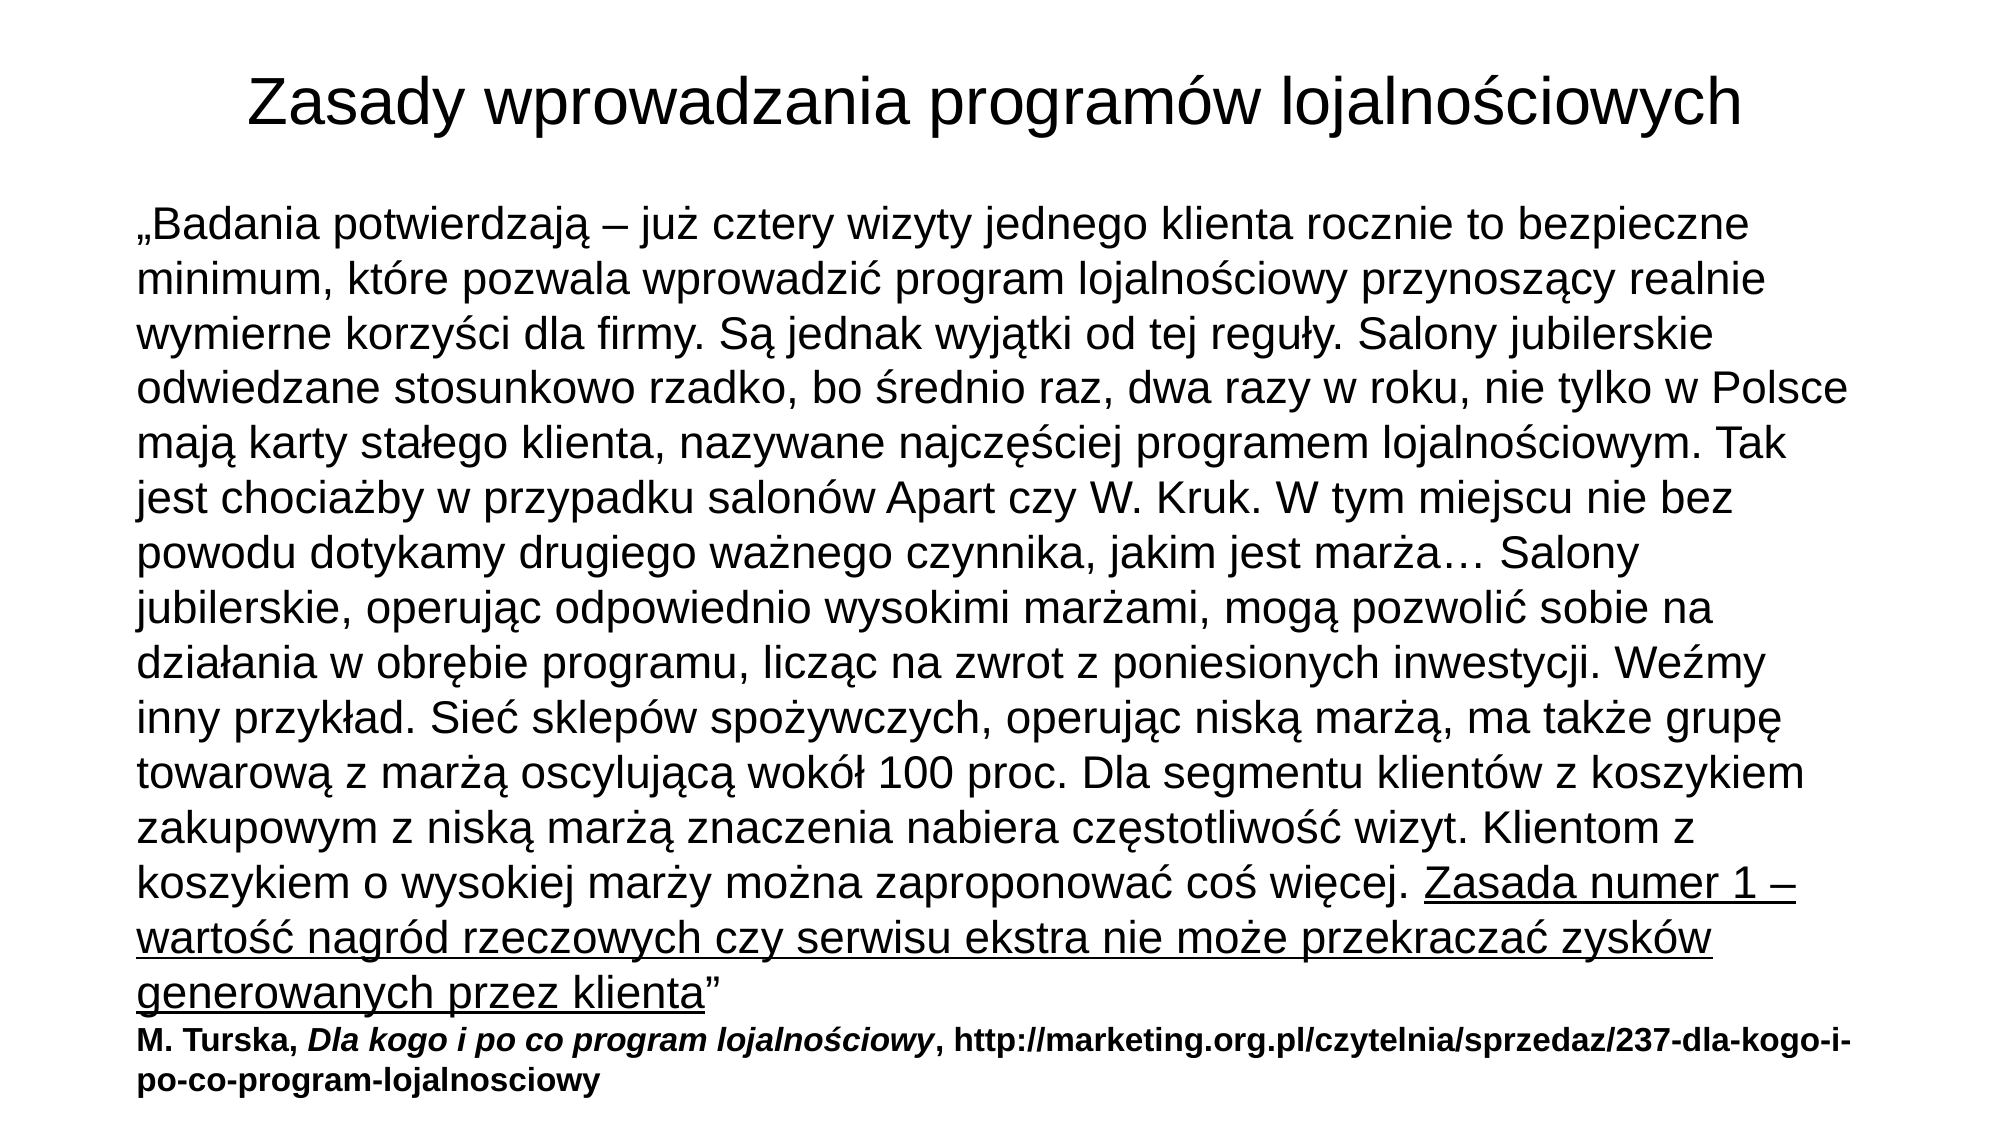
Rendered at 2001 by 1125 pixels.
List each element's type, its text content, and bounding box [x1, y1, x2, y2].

text_box „Badania potwierdzają – już cztery wizyty jednego klienta rocznie to bezpieczne minimum, które pozwala wprowadzić program lojalnościowy przynoszący realnie wymierne korzyści dla firmy. Są jednak wyjątki od tej reguły. Salony jubilerskie odwiedzane stosunkowo rzadko, bo średnio raz, dwa razy w roku, nie tylko w Polsce mają karty stałego klienta, nazywane najczęściej programem lojalnościowym. Tak jest chociażby w przypadku salonów Apart czy W. Kruk. W tym miejscu nie bez powodu dotykamy drugiego ważnego czynnika, jakim jest marża… Salony jubilerskie, operując odpowiednio wysokimi marżami, mogą pozwolić sobie na działania w obrębie programu, licząc na zwrot z poniesionych inwestycji. Weźmy inny przykład. Sieć sklepów spożywczych, operując niską marżą, ma także grupę towarową z marżą oscylującą wokół 100 proc. Dla segmentu klientów z koszykiem zakupowym z niską marżą znaczenia nabiera częstotliwość wizyt. Klientom z koszykiem o wysokiej marży można zaproponować coś więcej. Zasada numer 1 – wartość nagród rzeczowych czy serwisu ekstra nie może przekraczać zysków generowanych przez klienta” M. Turska, Dla kogo i po co program lojalnościowy, http://marketing.org.pl/czytelnia/sprzedaz/237-dla-kogo-i-po-co-program-lojalnosciowy [121, 185, 1871, 1106]
title Zasady wprowadzania programów lojalnościowych [99, 21, 1892, 175]
